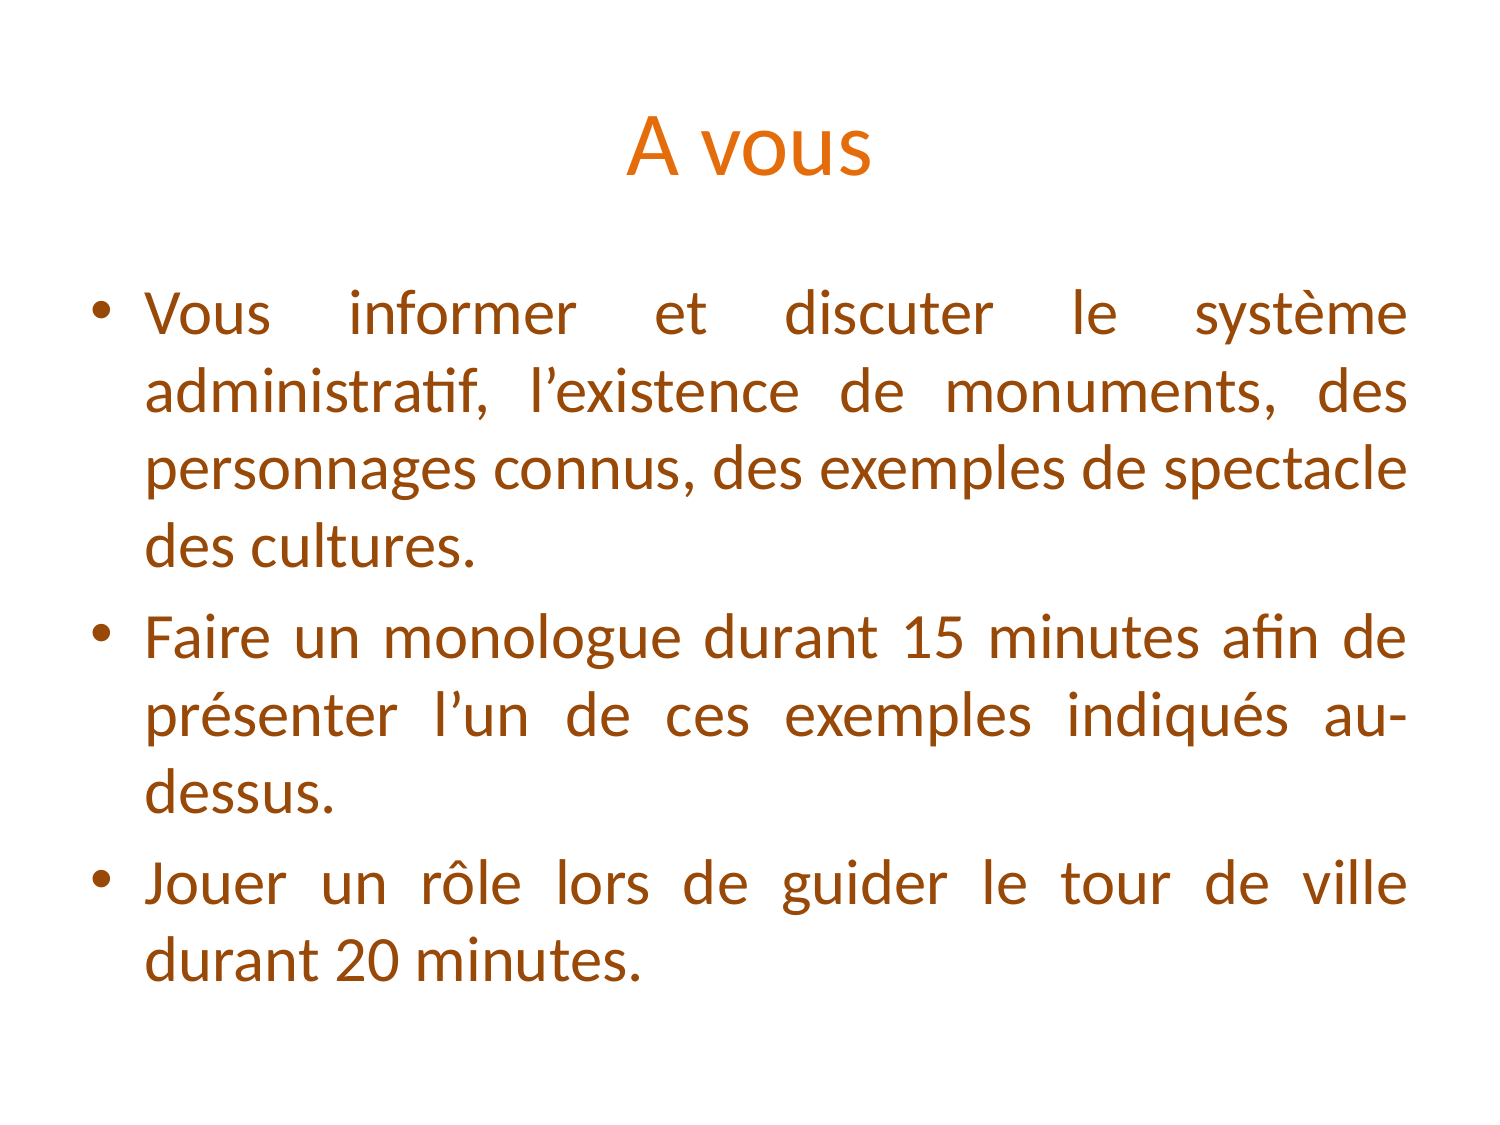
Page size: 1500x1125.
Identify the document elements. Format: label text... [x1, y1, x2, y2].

title A vous [75, 45, 1425, 233]
list Vous informer et discuter le système administratif, l’existence de monuments, des personnages connus, des exemples de spectacle des cultures. Faire un monologue durant 15 minutes afin de présenter l’un de ces exemples indiqués au-dessus. Jouer un rôle lors de guider le tour de ville durant 20 minutes. [75, 262, 1425, 1005]
